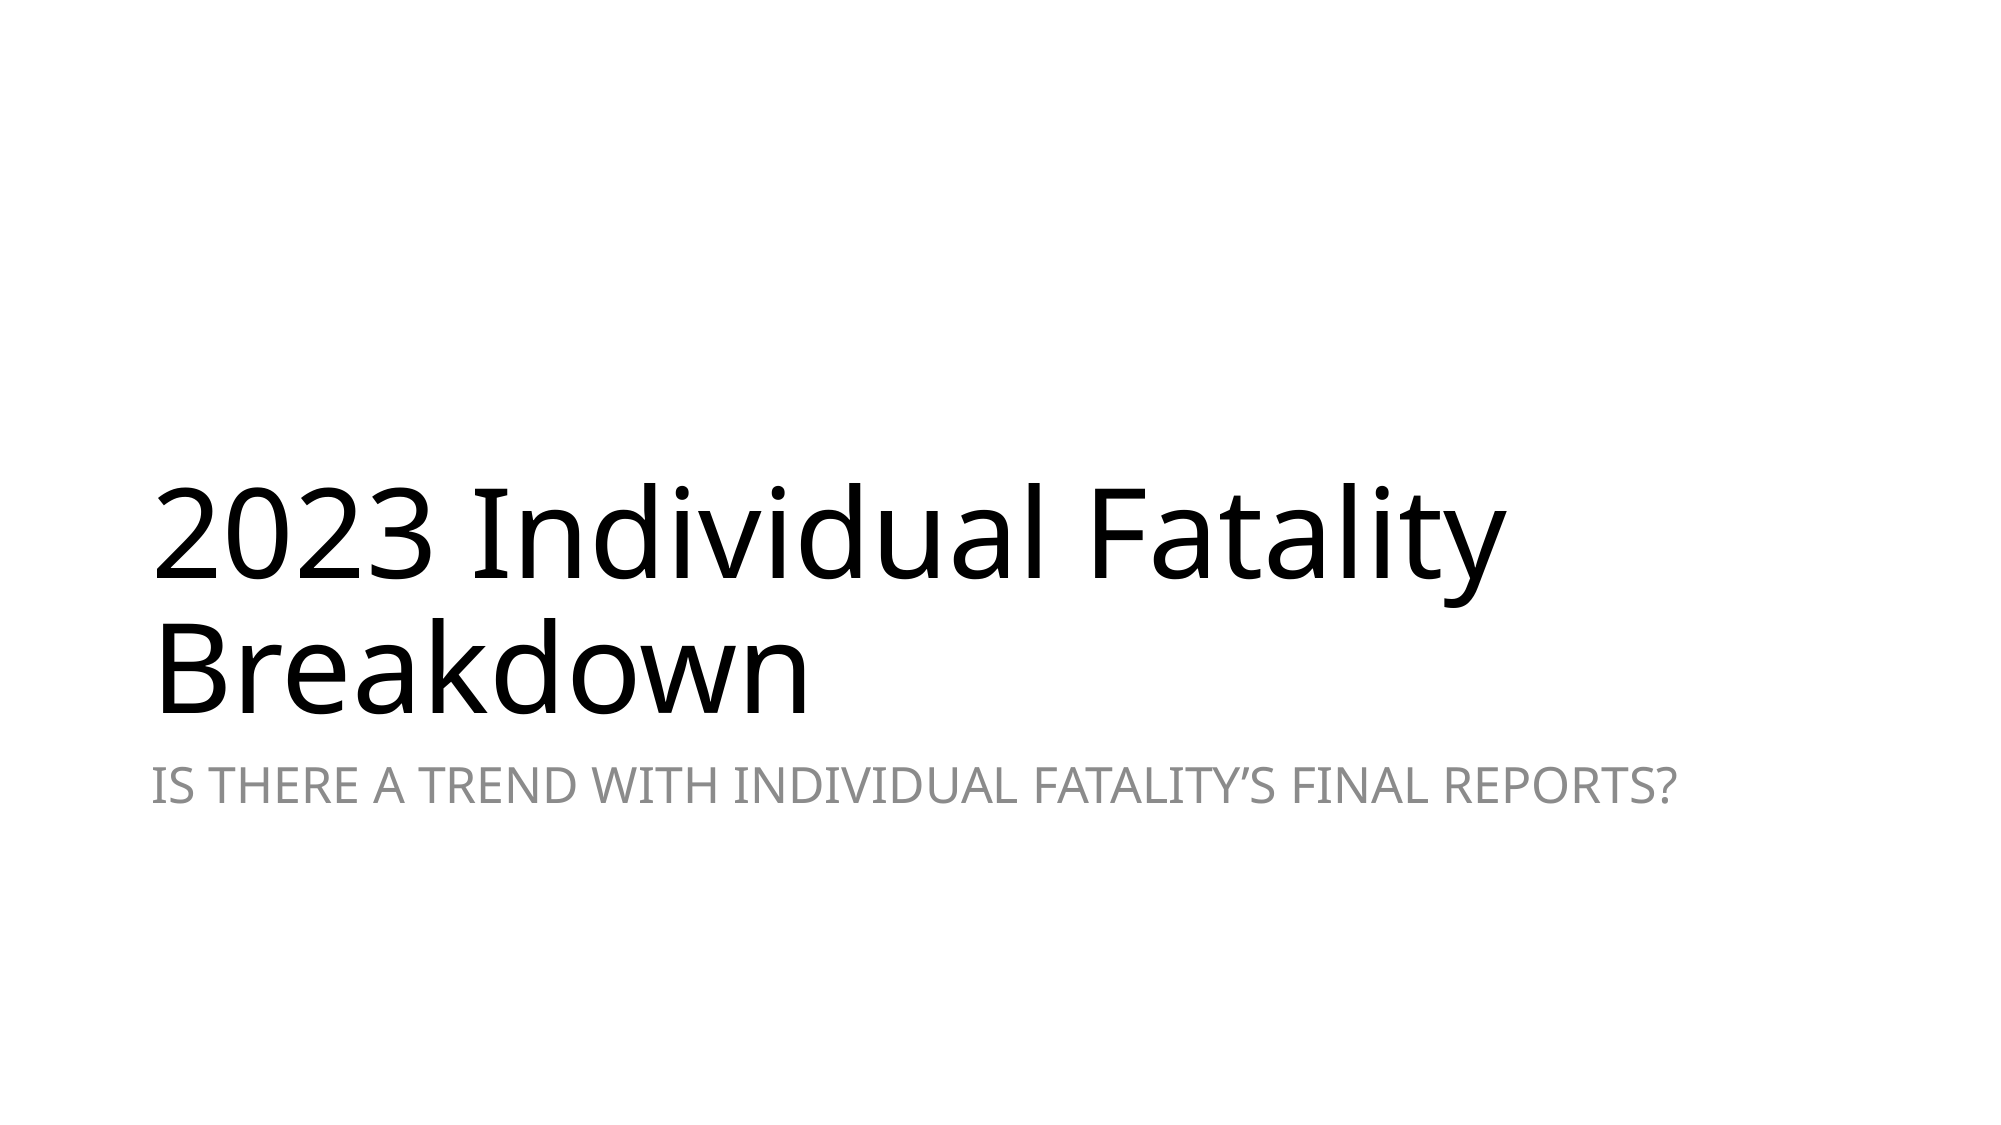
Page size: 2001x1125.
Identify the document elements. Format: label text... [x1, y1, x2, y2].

list IS THERE A TREND WITH INDIVIDUAL FATALITY’S FINAL REPORTS? [136, 752, 1862, 999]
title 2023 Individual Fatality Breakdown [136, 280, 1862, 749]
